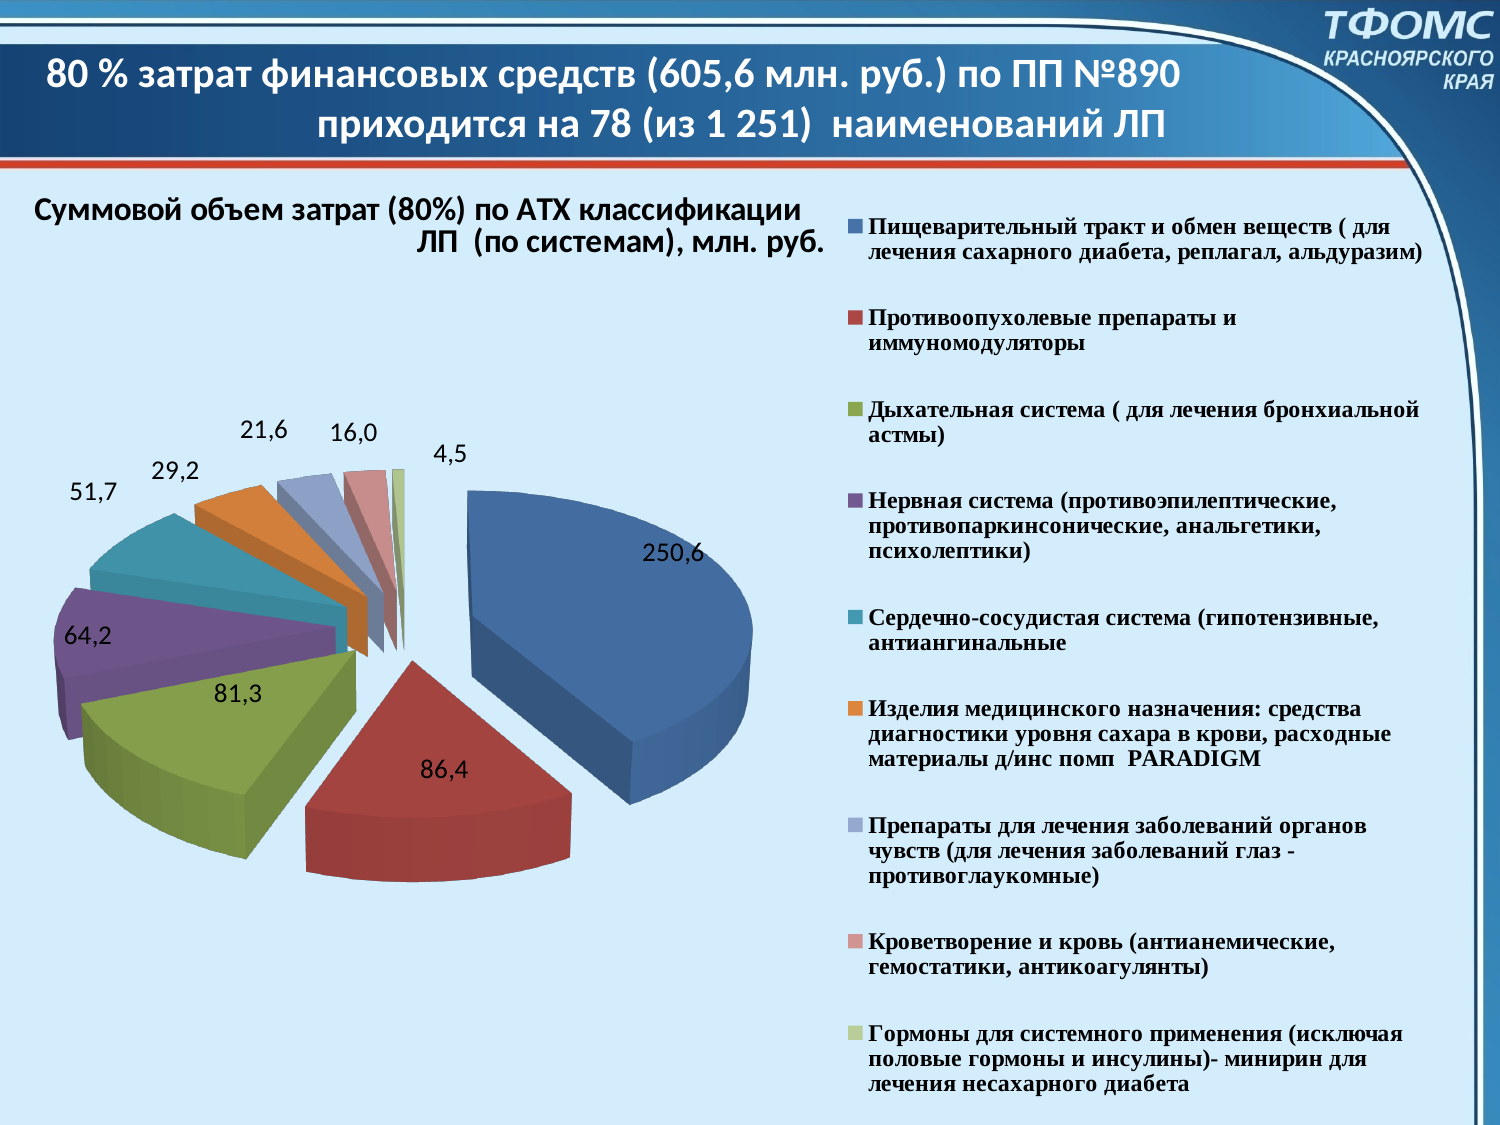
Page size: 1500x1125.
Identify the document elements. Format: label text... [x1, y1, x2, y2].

chart [0, 172, 1437, 1125]
title 80 % затрат финансовых средств (605,6 млн. руб.) по ПП №890 приходится на 78 (из 1 251) наименований ЛП [29, 42, 1294, 150]
picture [0, 0, 1500, 1125]
